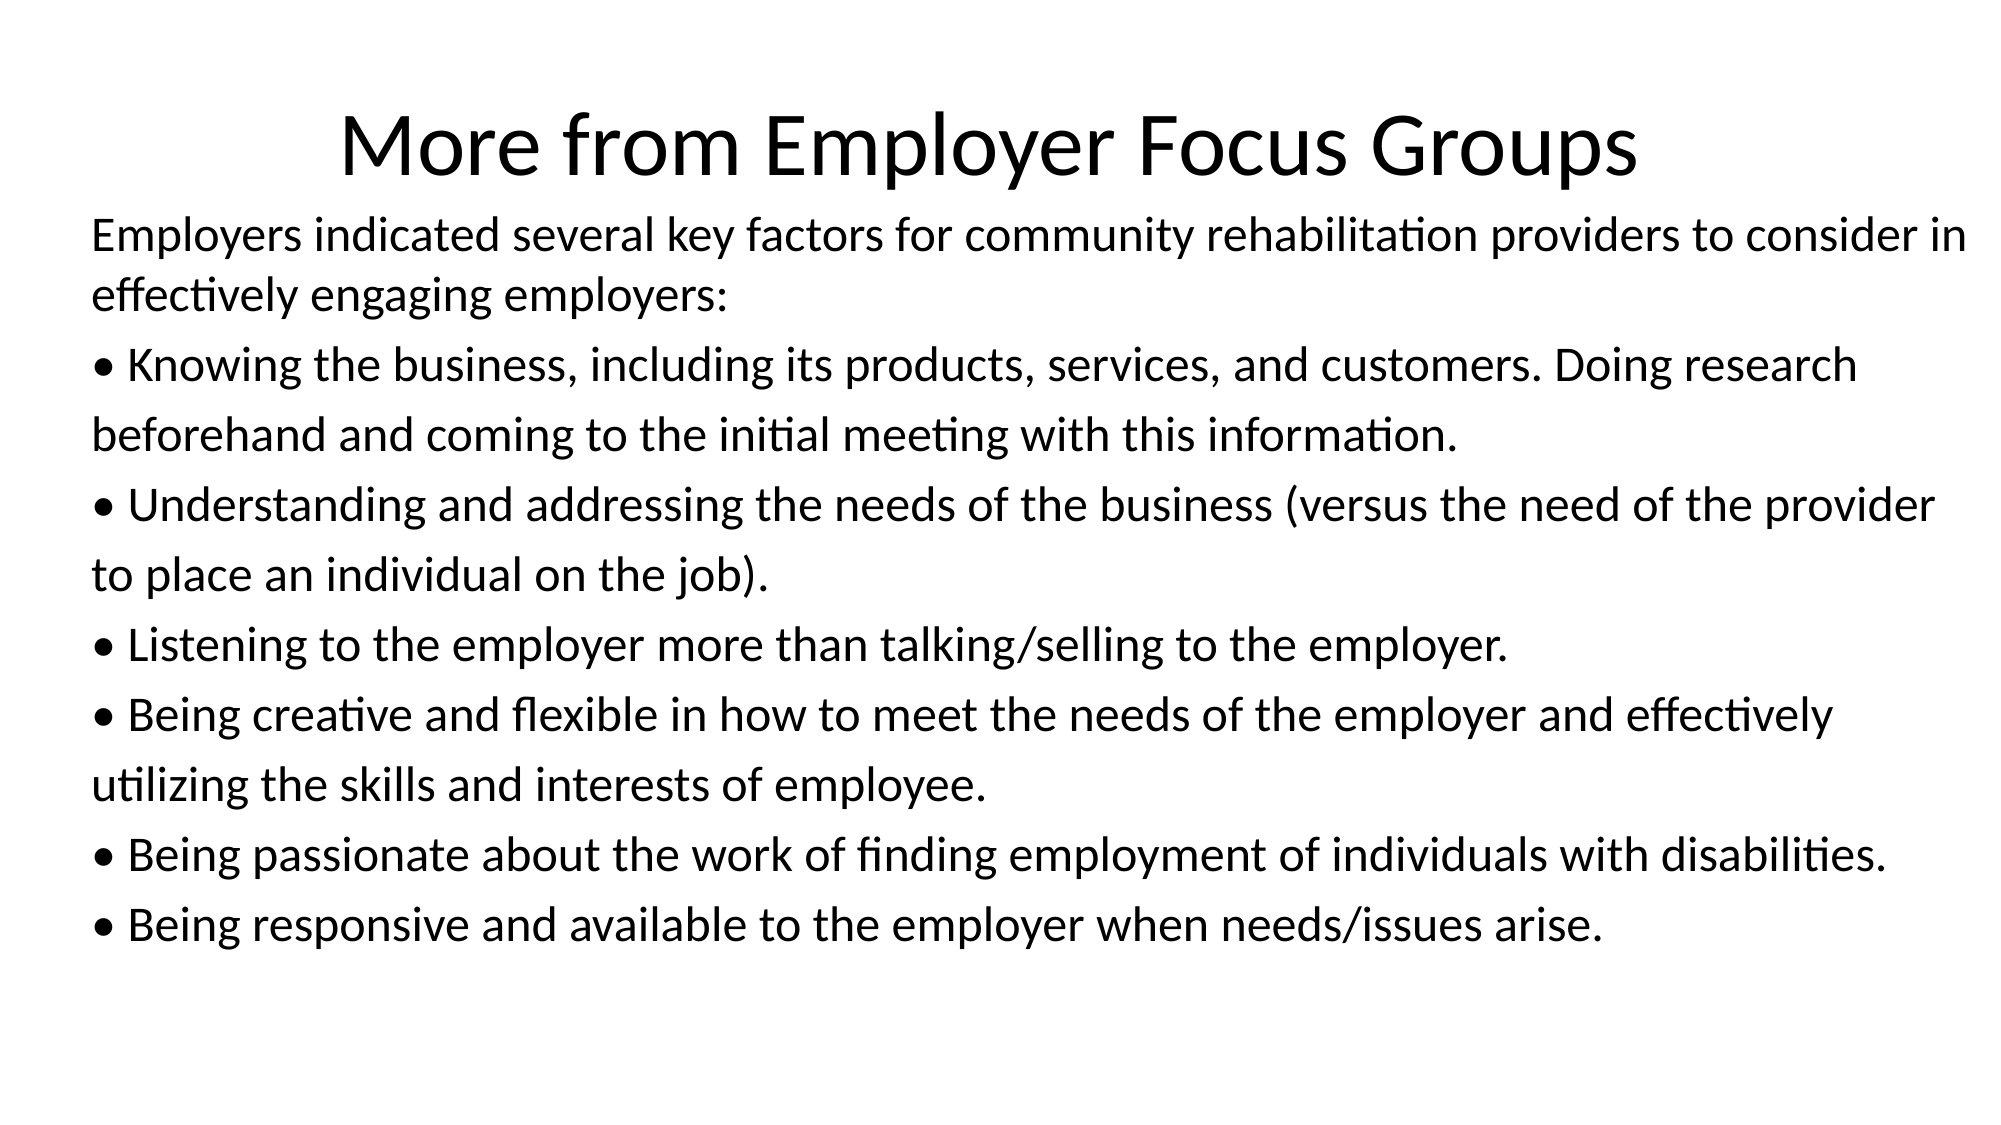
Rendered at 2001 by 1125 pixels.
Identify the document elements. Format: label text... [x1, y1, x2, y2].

title More from Employer Focus Groups [99, 45, 1900, 194]
list Employers indicated several key factors for community rehabilitation providers to consider in effectively engaging employers: • Knowing the business, including its products, services, and customers. Doing research beforehand and coming to the initial meeting with this information. • Understanding and addressing the needs of the business (versus the need of the provider to place an individual on the job). • Listening to the employer more than talking/selling to the employer. • Being creative and flexible in how to meet the needs of the employer and effectively utilizing the skills and interests of employee. • Being passionate about the work of finding employment of individuals with disabilities. • Being responsive and available to the employer when needs/issues arise. [76, 194, 2000, 1125]
